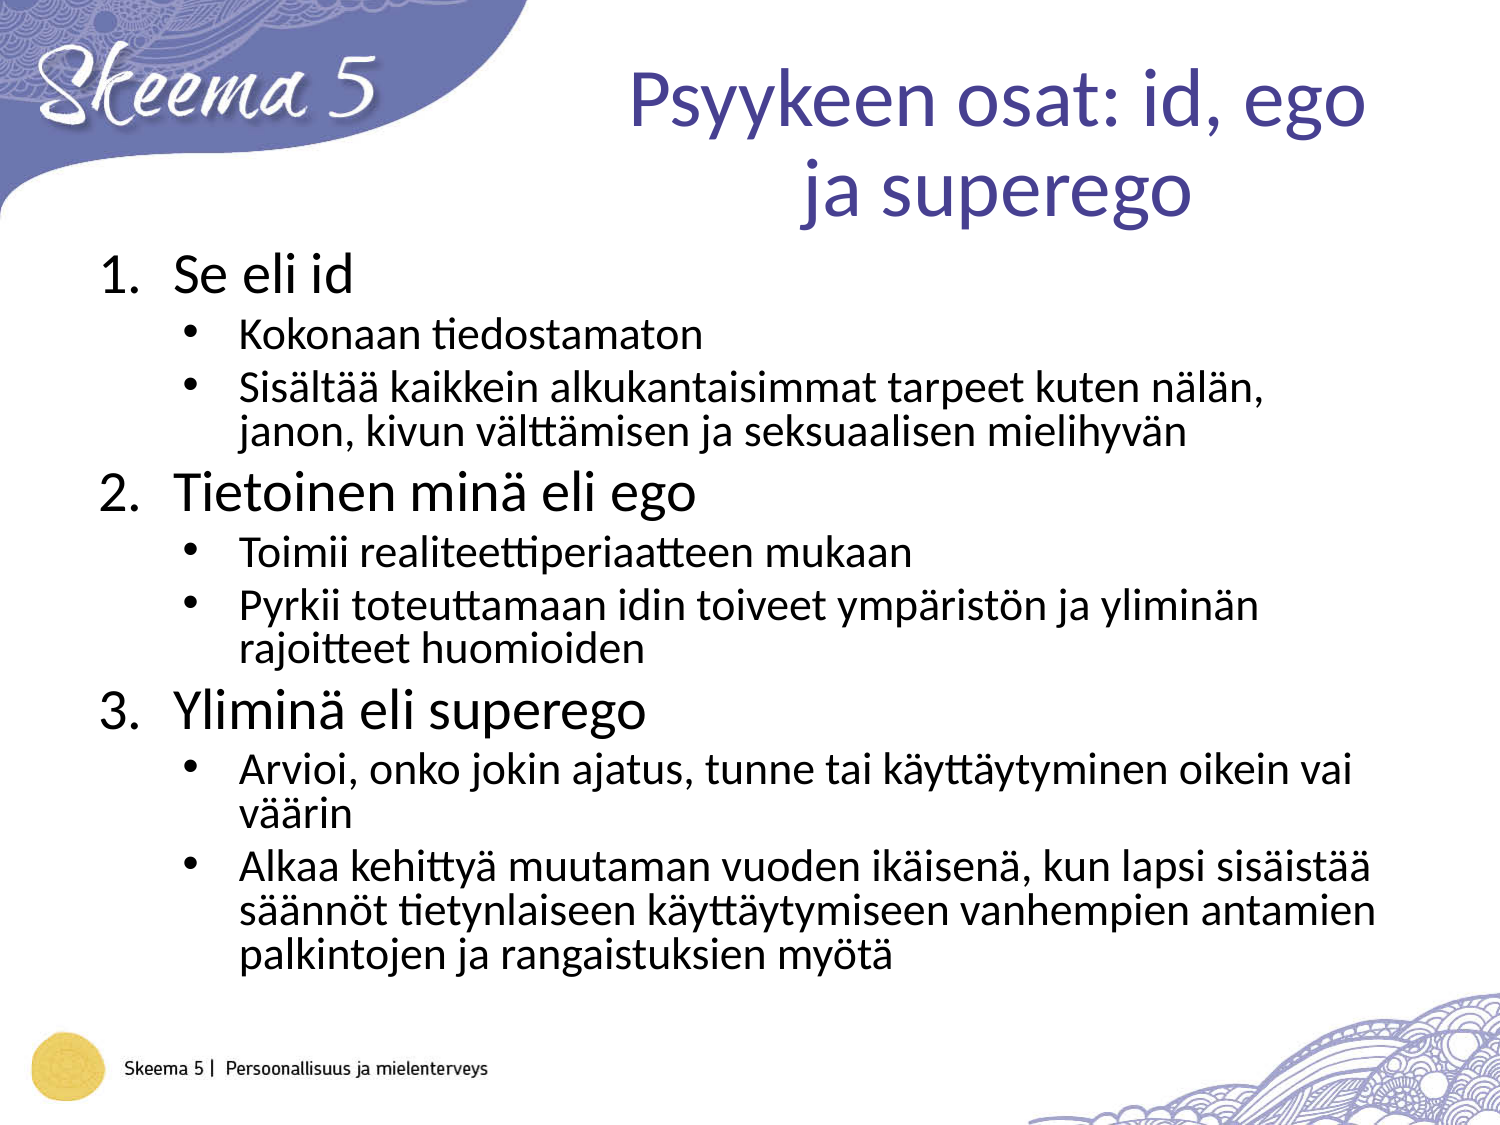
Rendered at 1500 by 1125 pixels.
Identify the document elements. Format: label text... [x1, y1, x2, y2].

list Se eli id Kokonaan tiedostamaton Sisältää kaikkein alkukantaisimmat tarpeet kuten nälän, janon, kivun välttämisen ja seksuaalisen mielihyvän Tietoinen minä eli ego Toimii realiteettiperiaatteen mukaan Pyrkii toteuttamaan idin toiveet ympäristön ja yliminän rajoitteet huomioiden Yliminä eli superego Arvioi, onko jokin ajatus, tunne tai käyttäytyminen oikein vai väärin Alkaa kehittyä muutaman vuoden ikäisenä, kun lapsi sisäistää säännöt tietynlaiseen käyttäytymiseen vanhempien antamien palkintojen ja rangaistuksien myötä [83, 241, 1396, 1077]
title Psyykeen osat: id, ego ja superego [610, 35, 1387, 241]
picture [0, 0, 1500, 1125]
